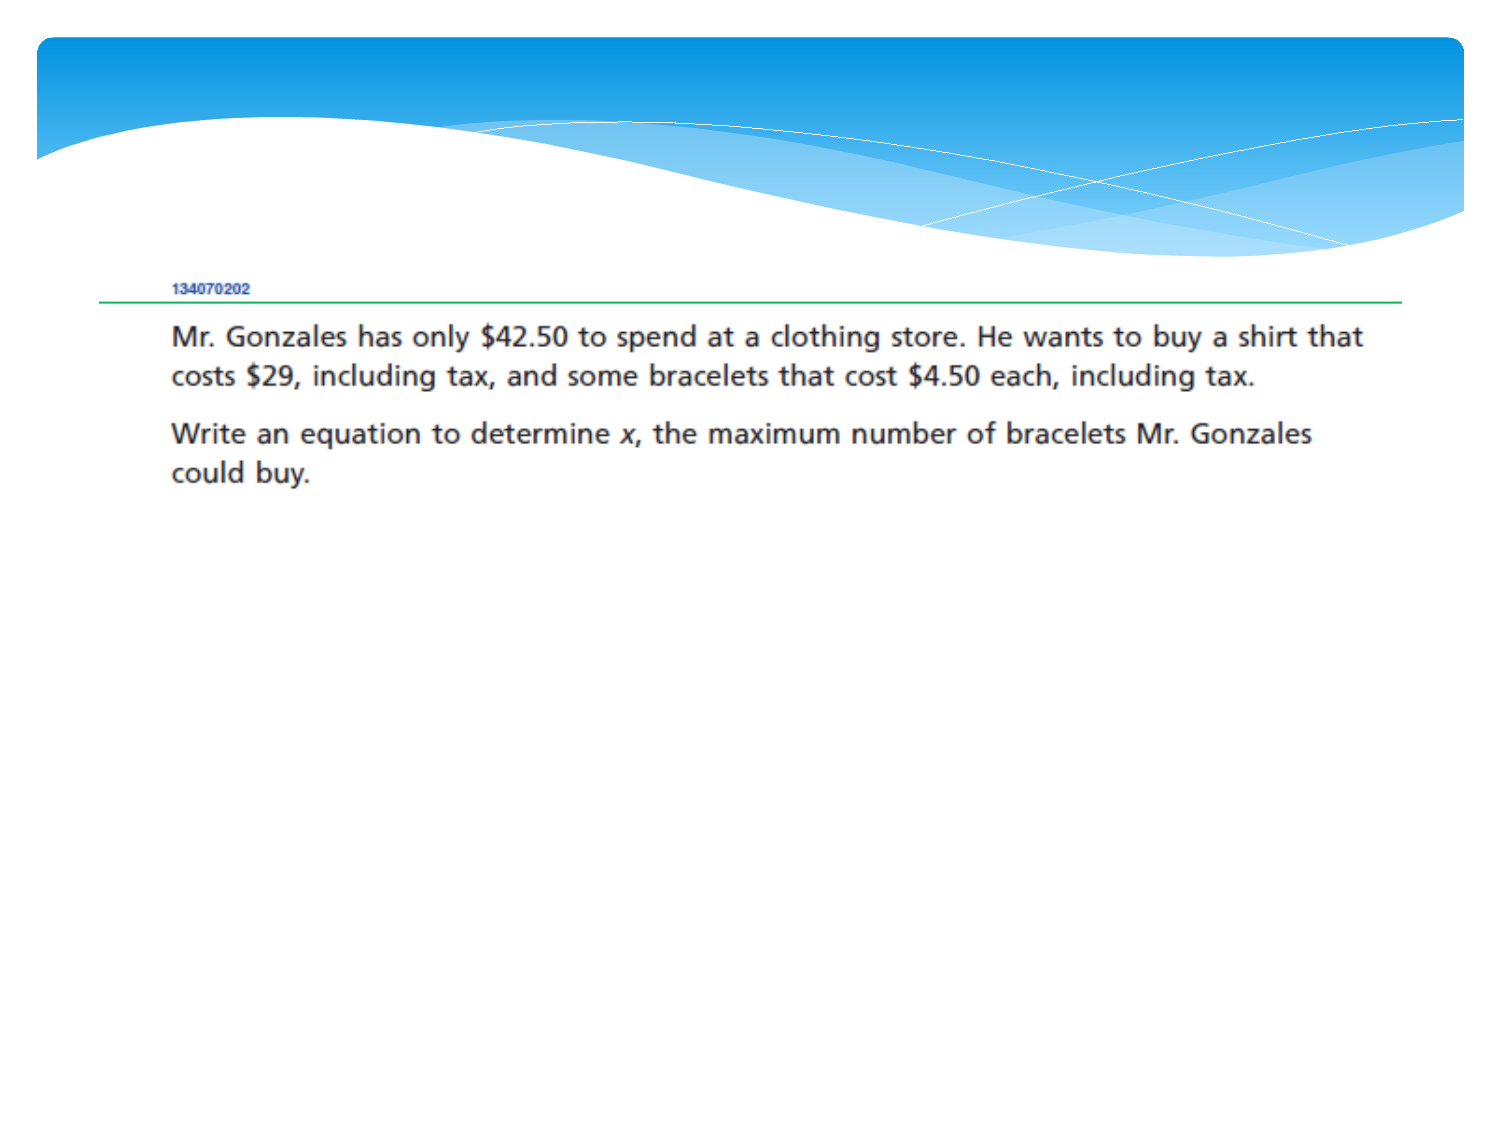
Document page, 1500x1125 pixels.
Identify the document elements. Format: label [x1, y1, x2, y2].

picture [99, 263, 1402, 544]
